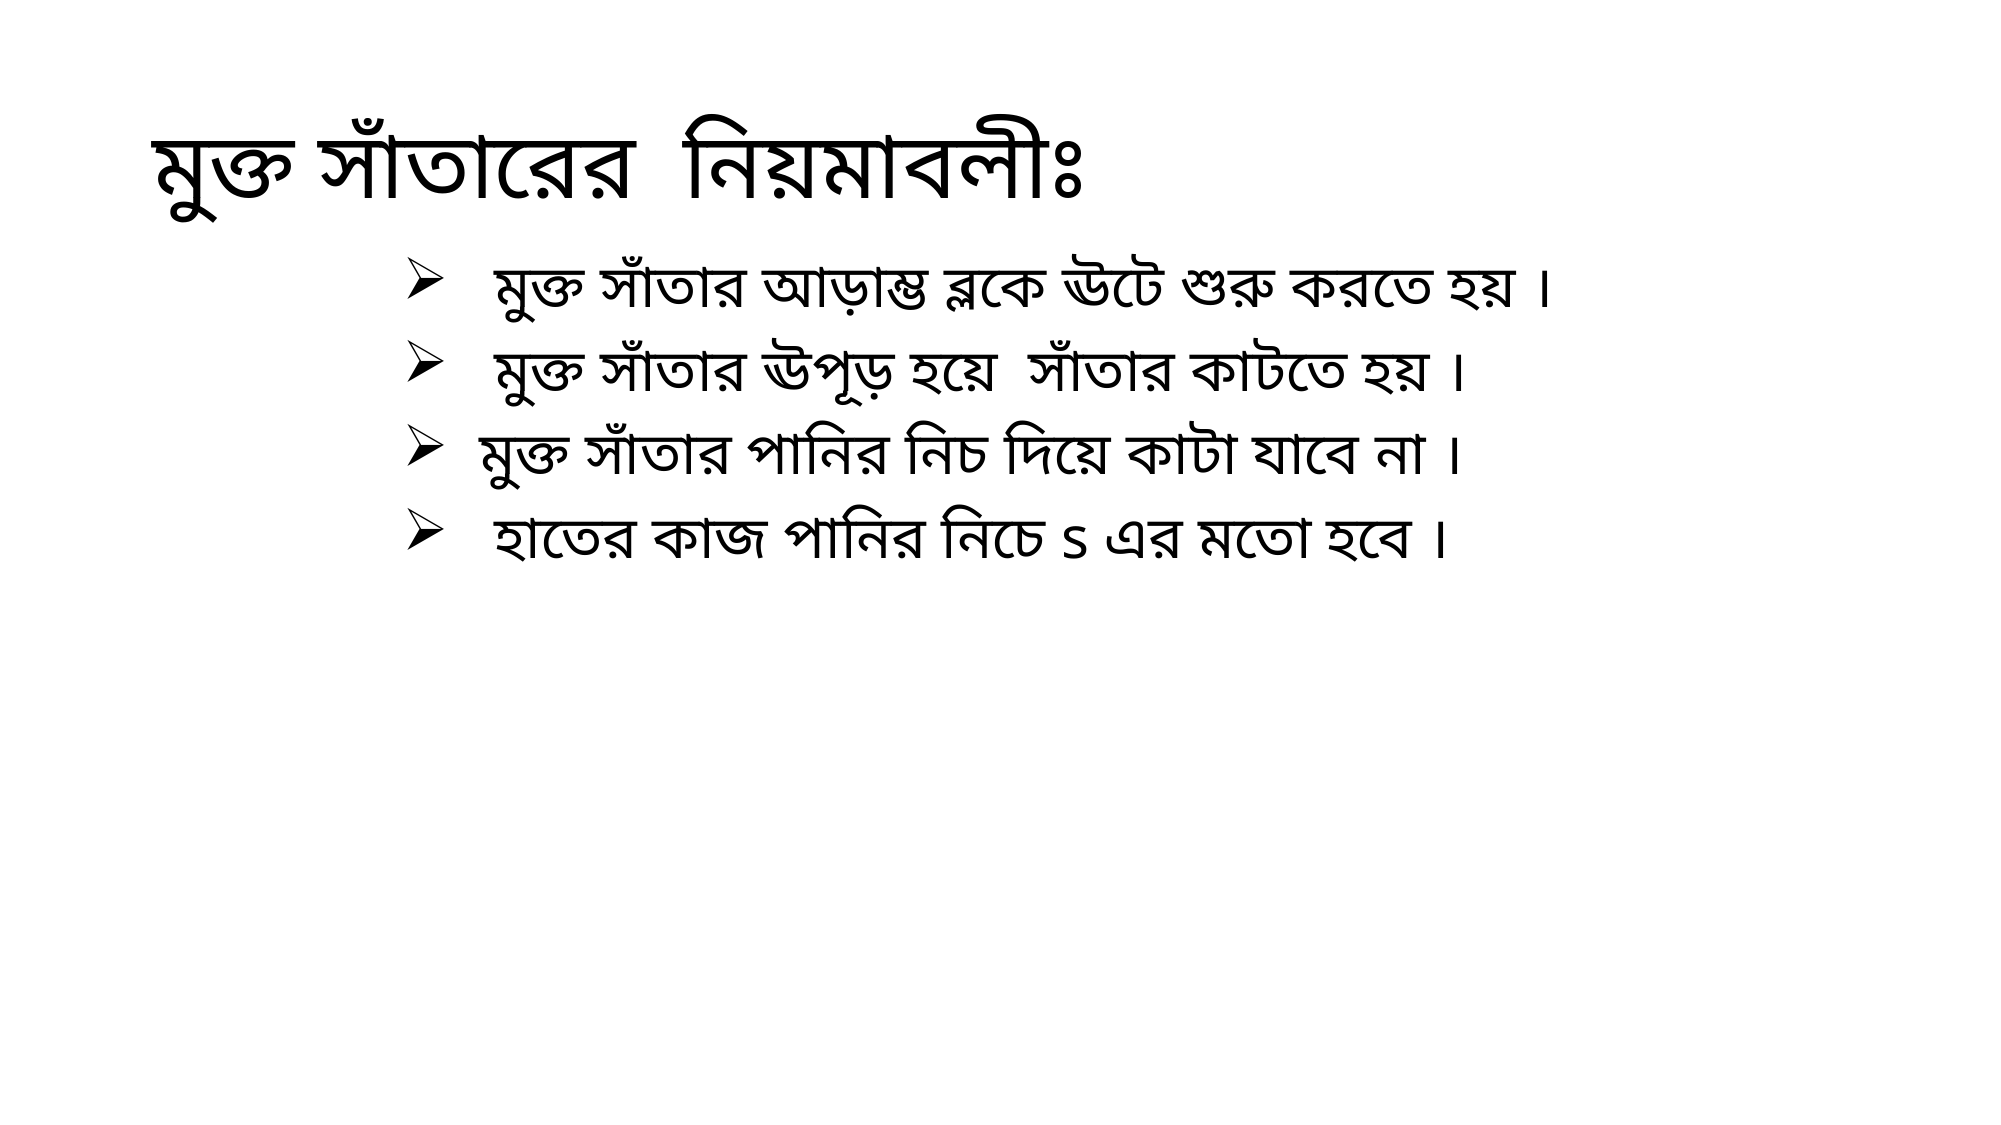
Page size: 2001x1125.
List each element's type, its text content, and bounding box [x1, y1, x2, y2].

list মুক্ত সাঁতার আড়াম্ভ ব্লকে ঊটে শুরু করতে হয় । মুক্ত সাঁতার ঊপূড় হয়ে সাঁতার কাটতে হয় । মুক্ত সাঁতার পানির নিচ দিয়ে কাটা যাবে না । হাতের কাজ পানির নিচে s এর মতো হবে । [387, 249, 1638, 993]
title মুক্ত সাঁতারের নিয়মাবলীঃ [137, 59, 1863, 278]
